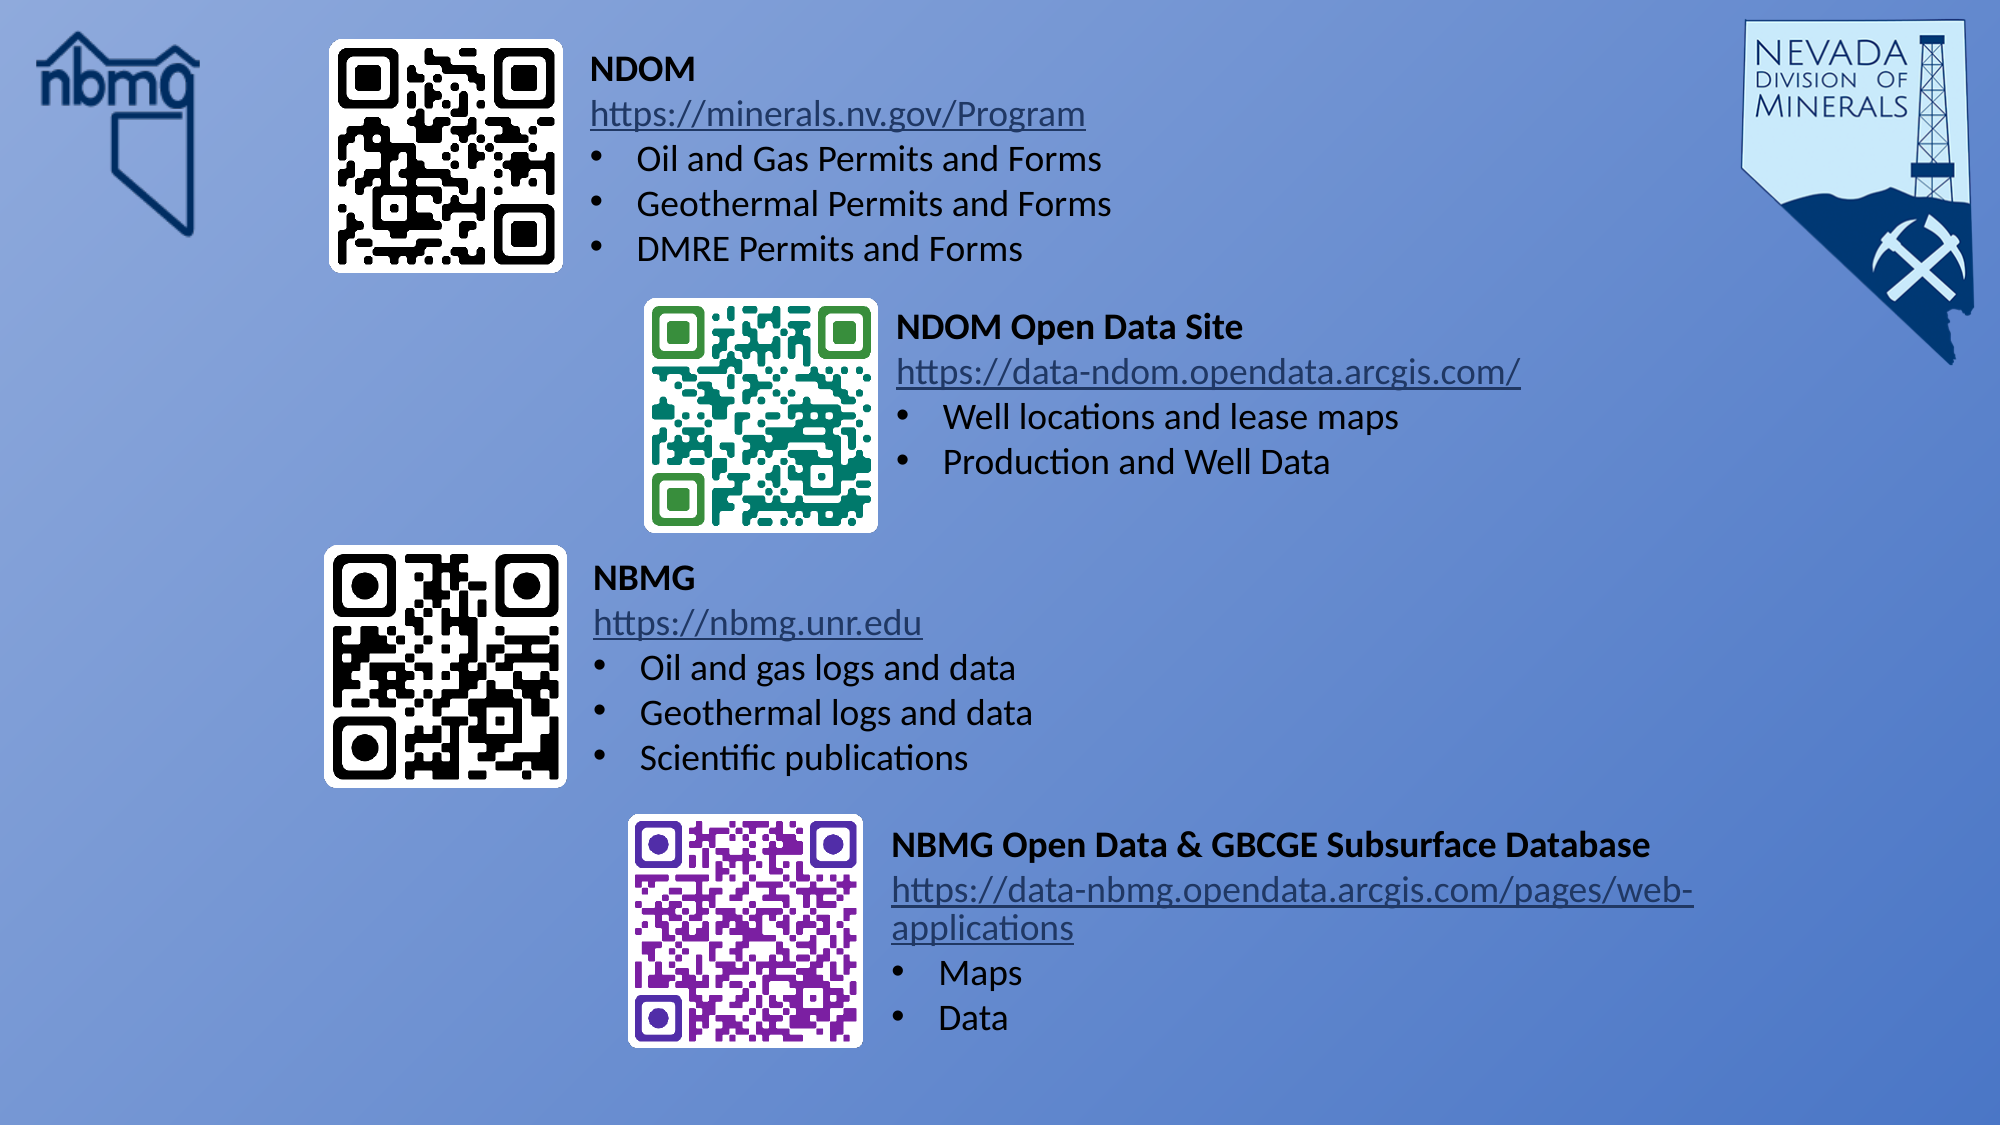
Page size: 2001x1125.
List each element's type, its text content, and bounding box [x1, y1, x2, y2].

picture [1740, 18, 1975, 366]
text_box NDOM Open Data Site https://data-ndom.opendata.arcgis.com/ Well locations and lease maps Production and Well Data [881, 294, 1632, 490]
text_box NBMG Open Data & GBCGE Subsurface Database https://data-nbmg.opendata.arcgis.com/pages/web-applications Maps Data [876, 812, 1715, 1053]
picture [644, 298, 878, 533]
picture [628, 814, 863, 1048]
picture [24, 18, 211, 247]
text_box NDOM https://minerals.nv.gov/Program Oil and Gas Permits and Forms Geothermal Permits and Forms DMRE Permits and Forms [574, 36, 1325, 276]
picture [324, 544, 567, 788]
picture [329, 39, 563, 273]
text_box NBMG https://nbmg.unr.edu Oil and gas logs and data Geothermal logs and data Scientific publications [578, 545, 1191, 785]
